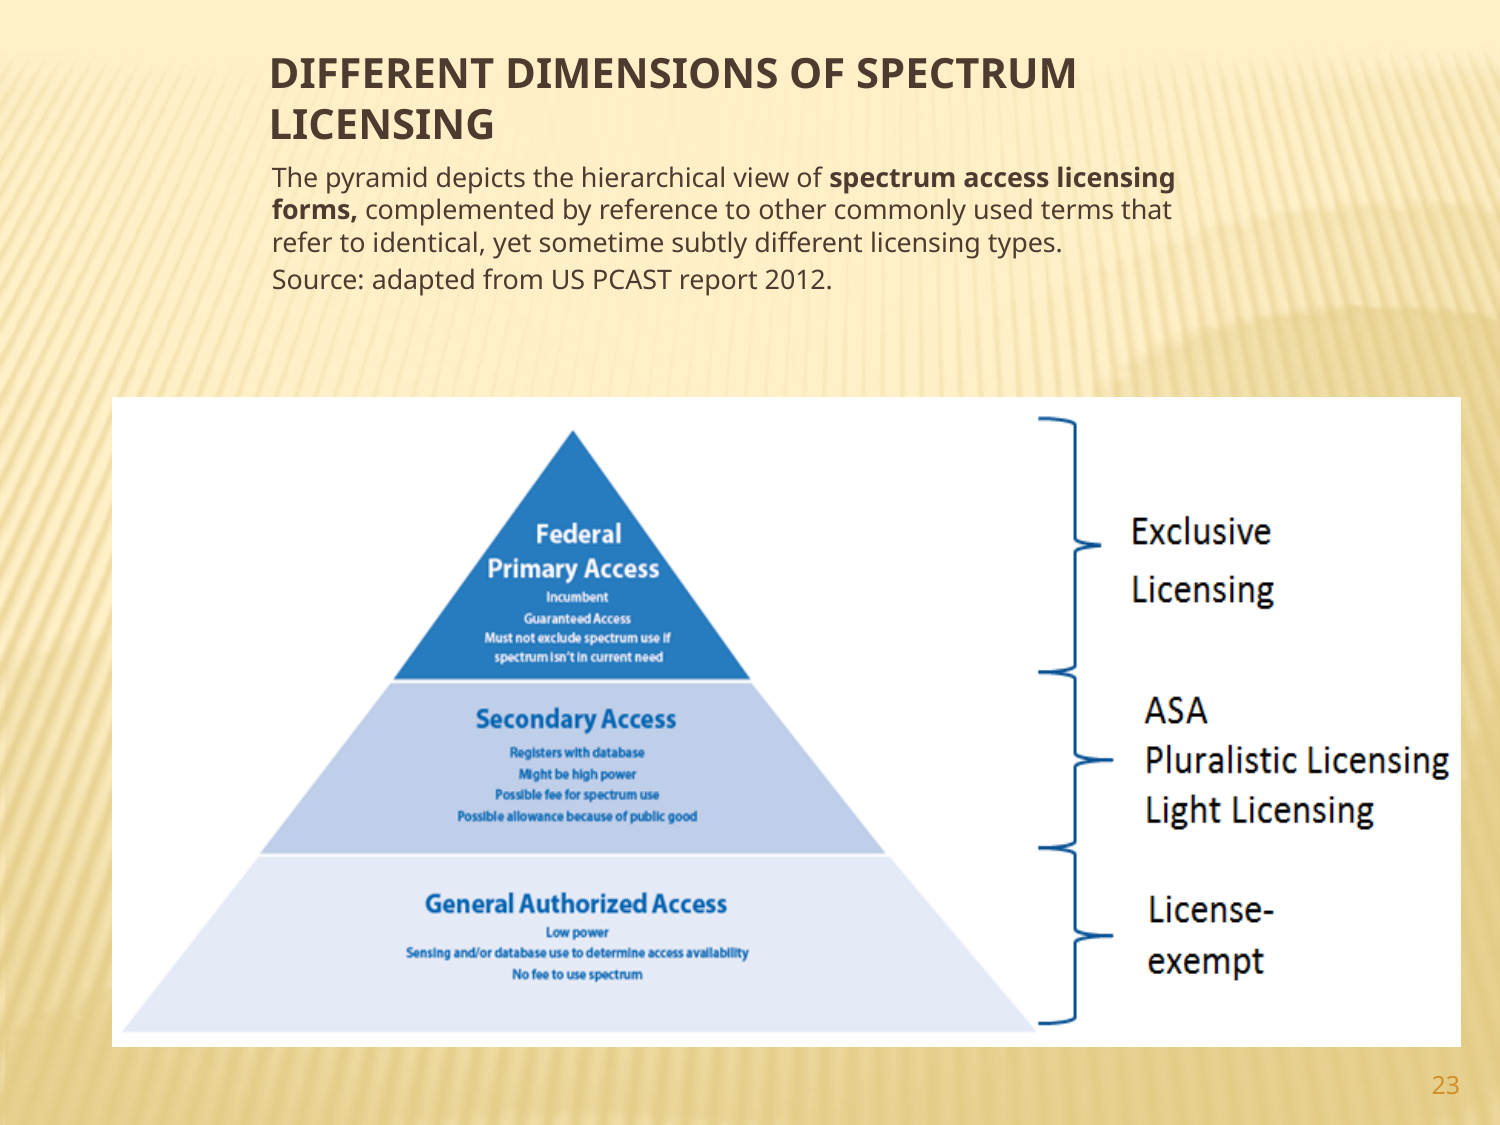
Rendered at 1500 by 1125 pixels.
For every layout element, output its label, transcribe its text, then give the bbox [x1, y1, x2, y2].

title Different dimensions of spectrum licensing [253, 54, 1217, 141]
picture [111, 396, 1462, 1048]
list The pyramid depicts the hierarchical view of spectrum access licensing forms, complemented by reference to other commonly used terms that refer to identical, yet sometime subtly different licensing types. Source: adapted from US PCAST report 2012. [253, 160, 1217, 324]
slide_number 23 [1350, 1062, 1475, 1103]
